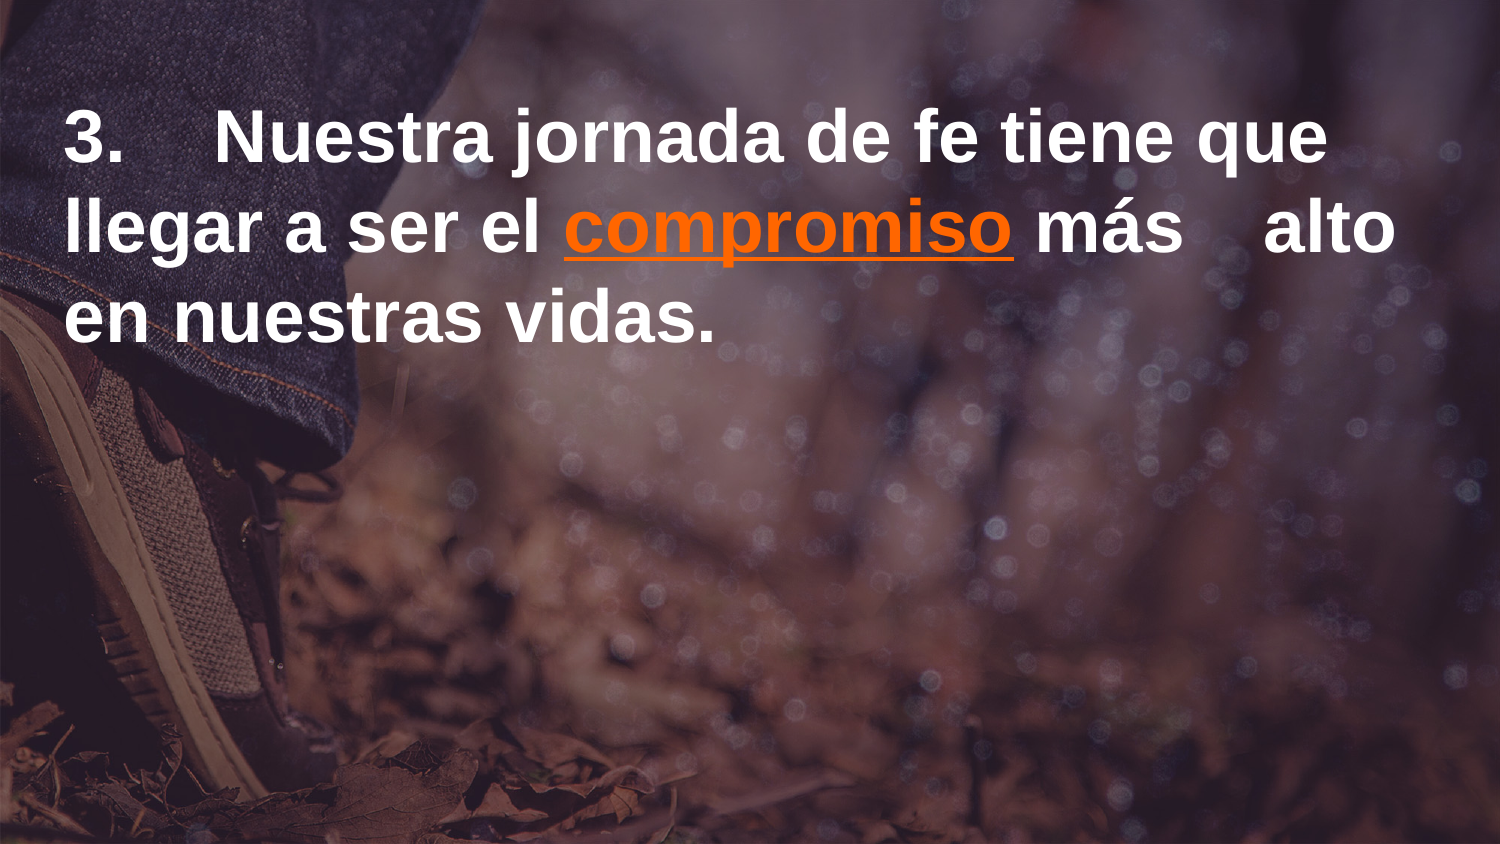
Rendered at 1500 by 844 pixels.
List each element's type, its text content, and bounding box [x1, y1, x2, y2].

list 3. Nuestra jornada de fe tiene que llegar a ser el compromiso más alto en nuestras vidas. [49, 80, 1448, 645]
picture [0, 0, 1500, 844]
